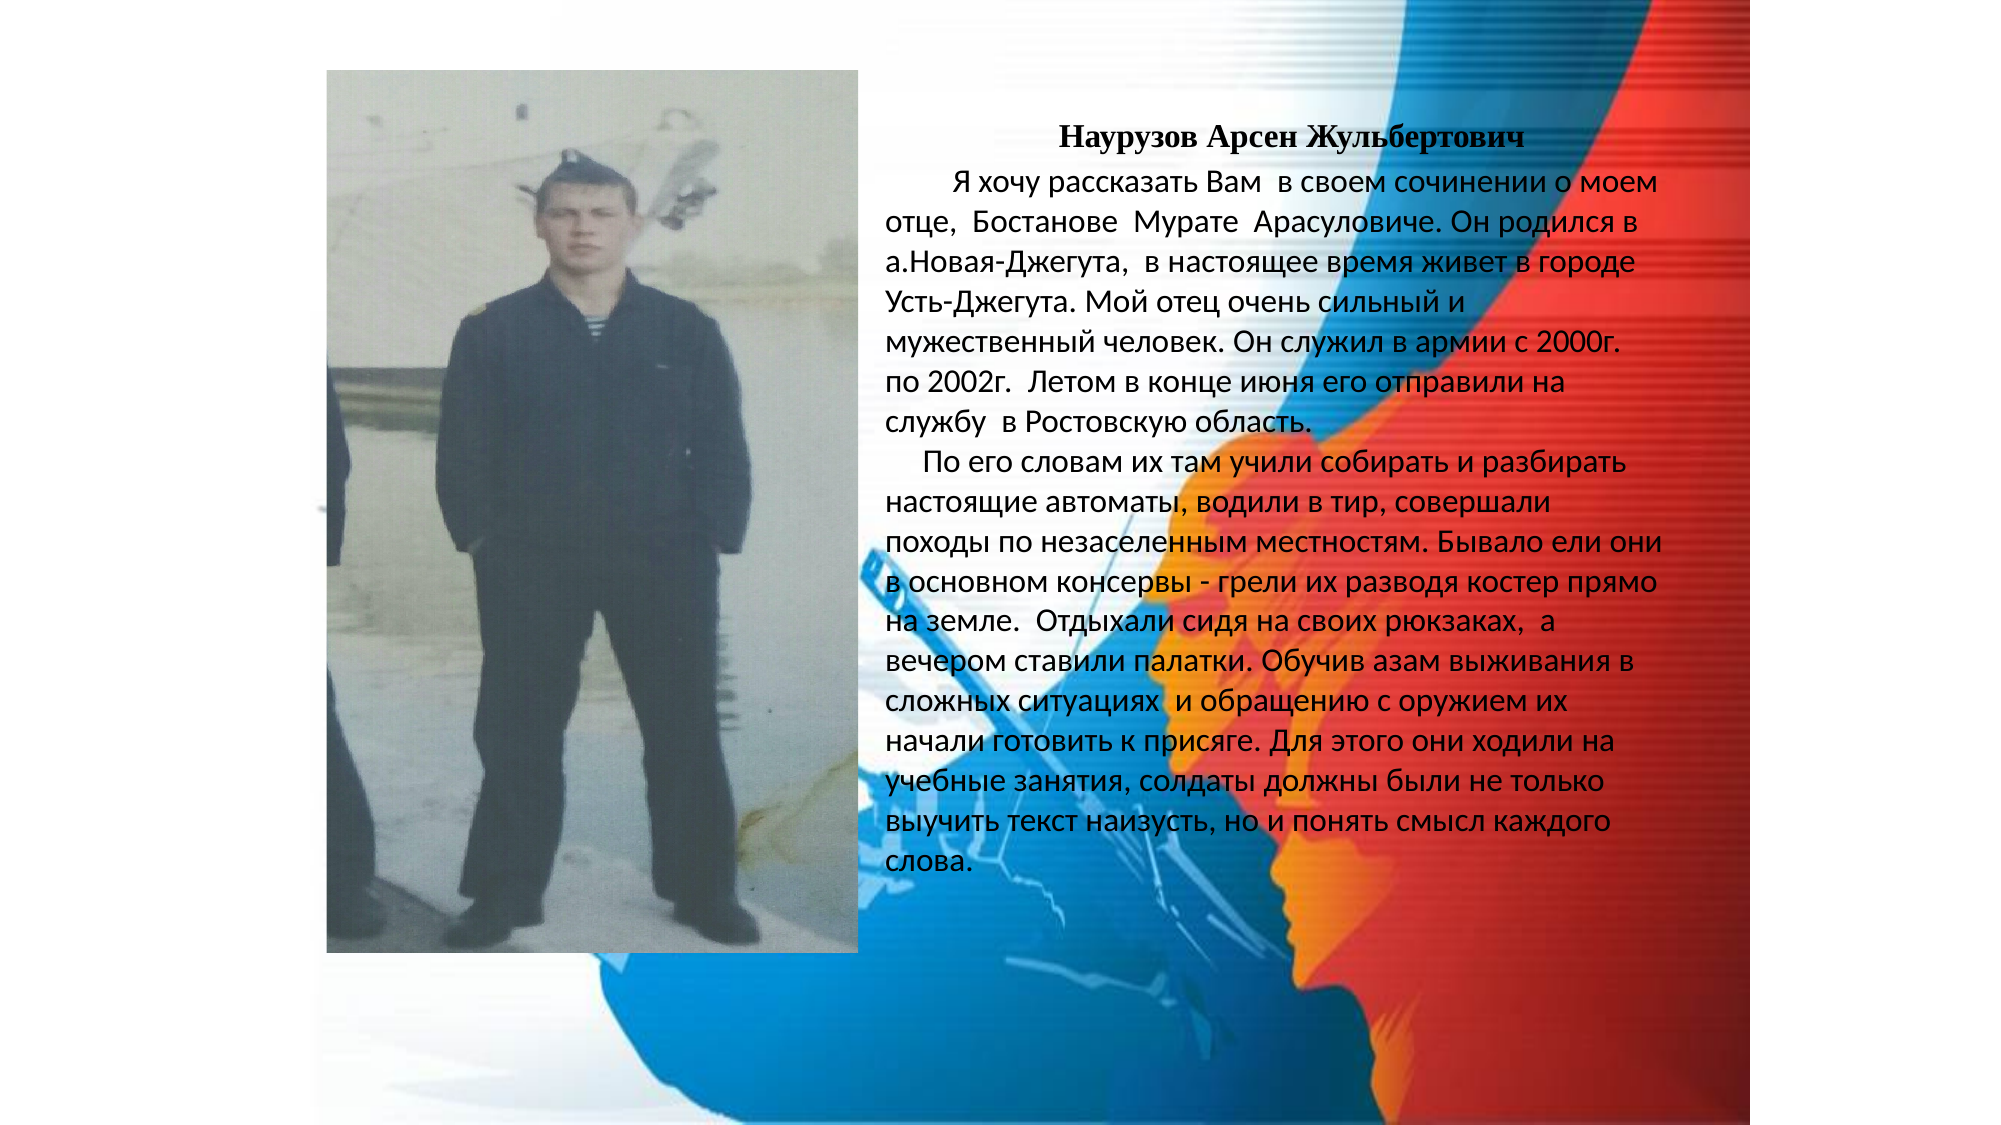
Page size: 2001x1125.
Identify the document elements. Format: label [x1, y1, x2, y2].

picture [251, 0, 1750, 1125]
